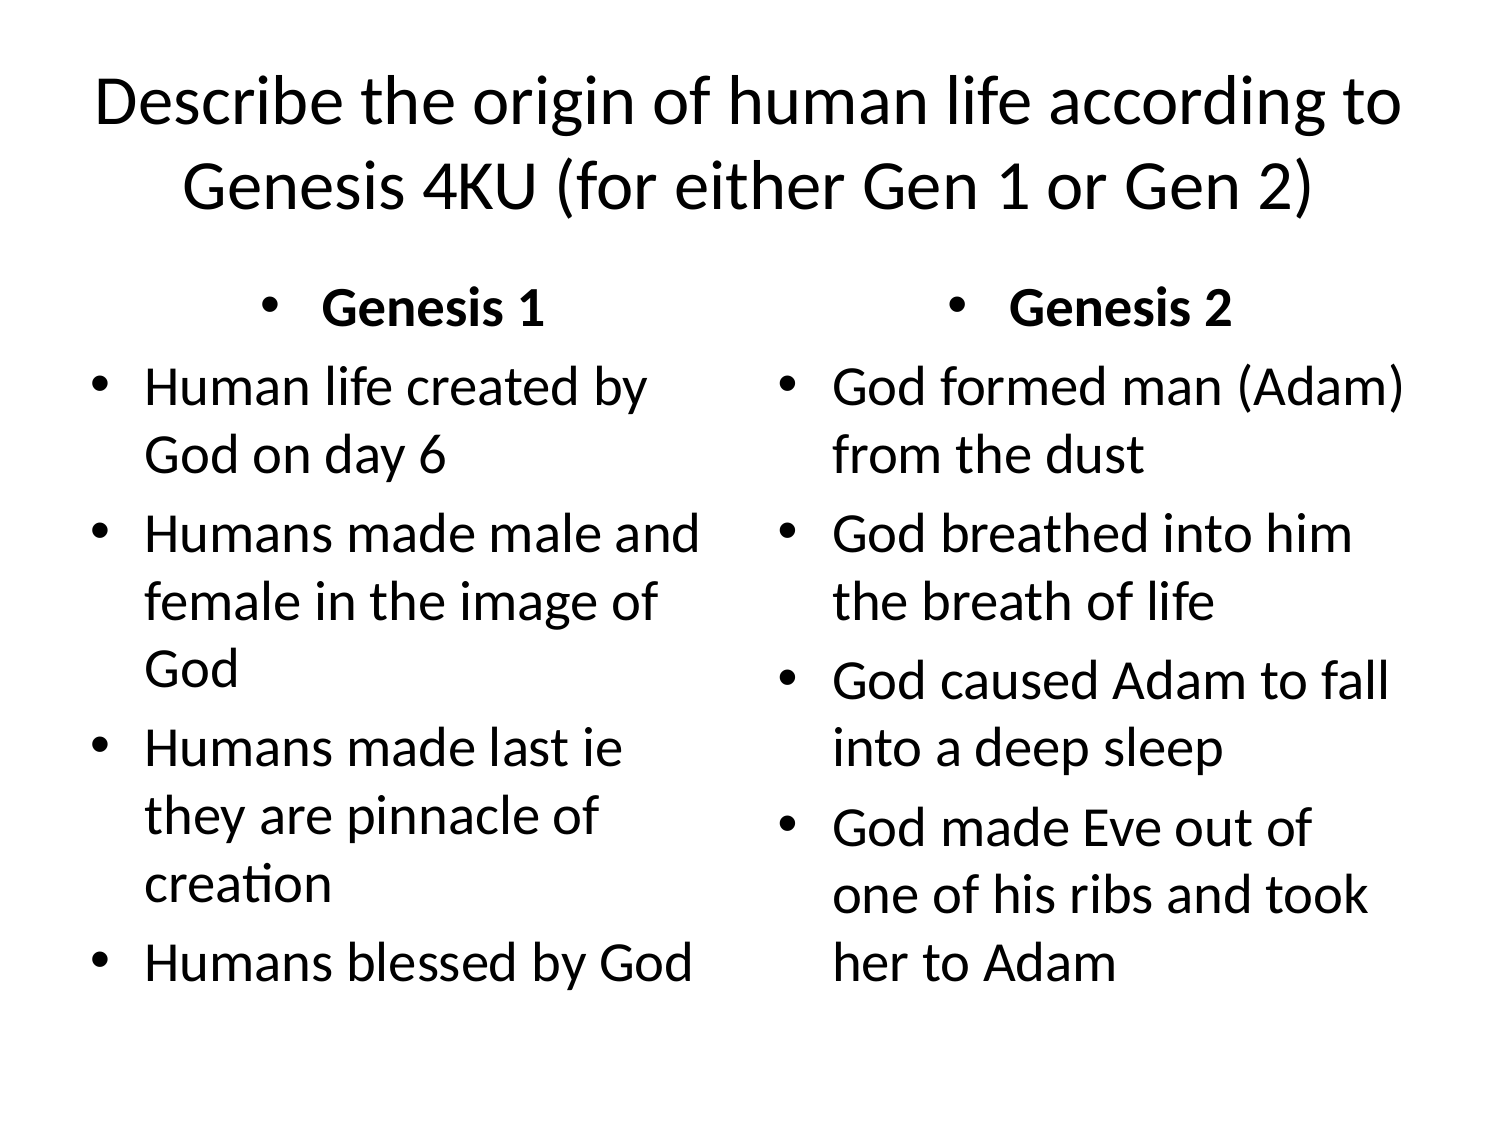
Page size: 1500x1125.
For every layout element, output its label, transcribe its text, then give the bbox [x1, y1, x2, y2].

list Genesis 1 Human life created by God on day 6 Humans made male and female in the image of God Humans made last ie they are pinnacle of creation Humans blessed by God [75, 262, 738, 1005]
list Genesis 2 God formed man (Adam) from the dust God breathed into him the breath of life God caused Adam to fall into a deep sleep God made Eve out of one of his ribs and took her to Adam [762, 262, 1425, 1005]
title Describe the origin of human life according to Genesis 4KU (for either Gen 1 or Gen 2) [75, 45, 1425, 233]
